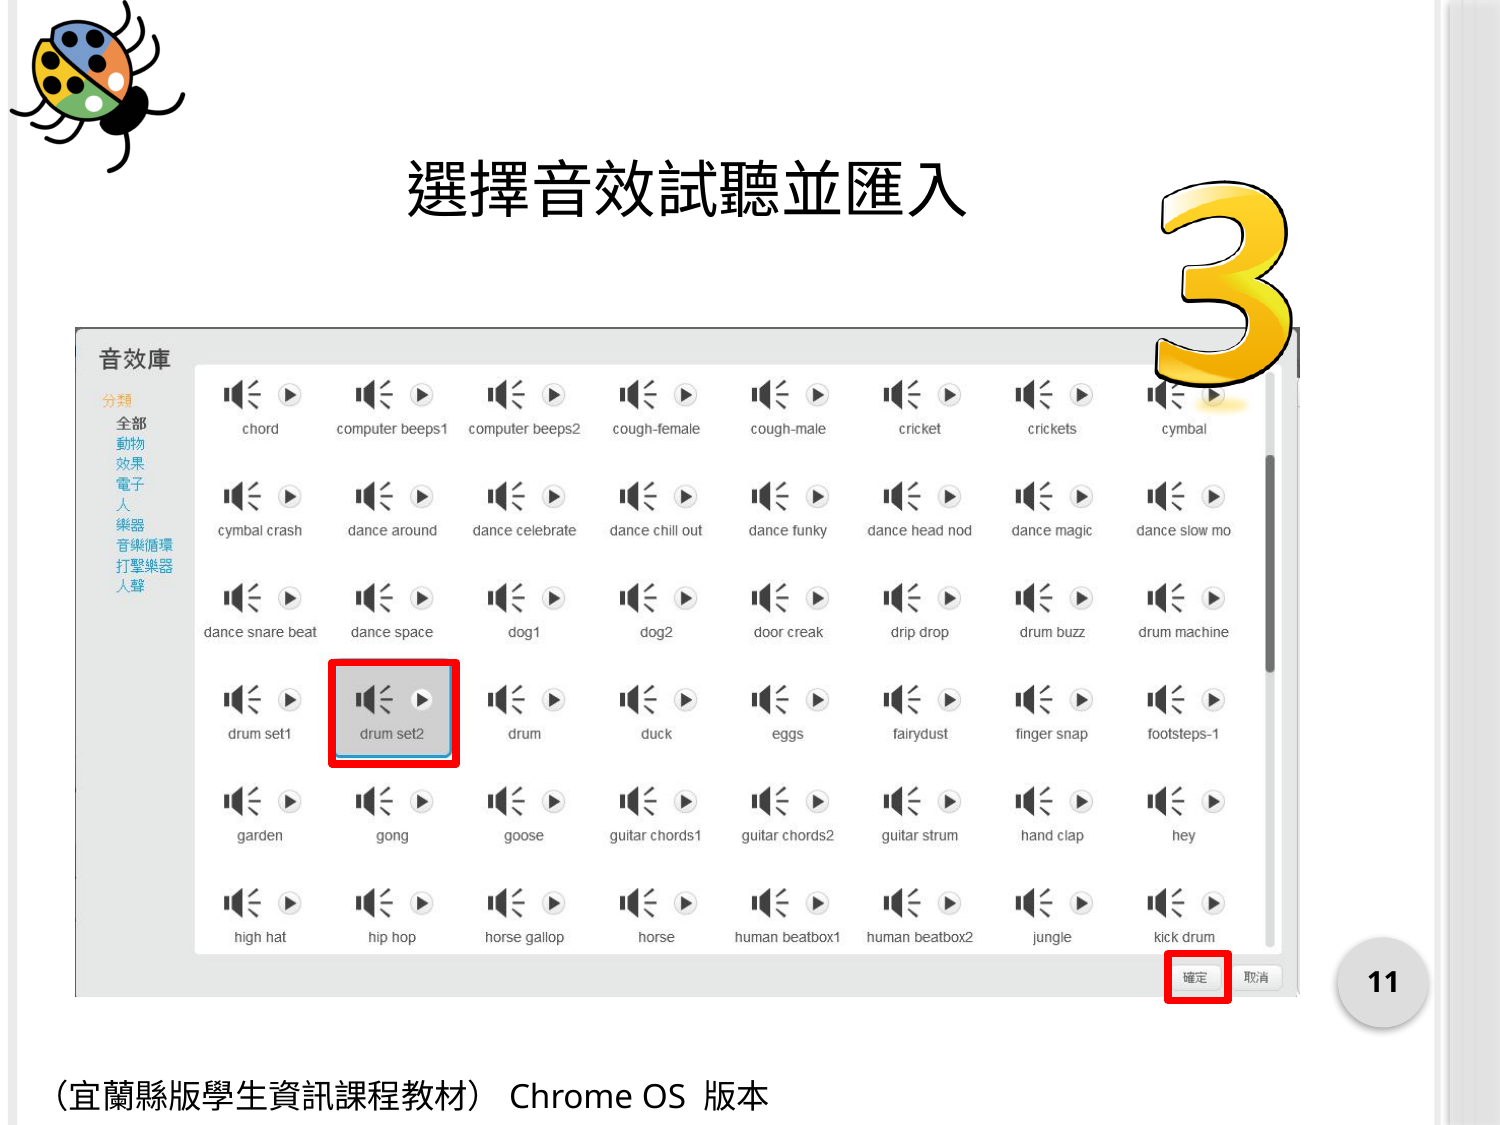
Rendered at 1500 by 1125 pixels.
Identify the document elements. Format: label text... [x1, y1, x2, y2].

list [74, 327, 1301, 998]
picture [0, 0, 169, 176]
picture [1154, 179, 1294, 417]
title 選擇音效試聽並匯入 [75, 45, 1300, 233]
slide_number 11 [1333, 940, 1434, 1027]
